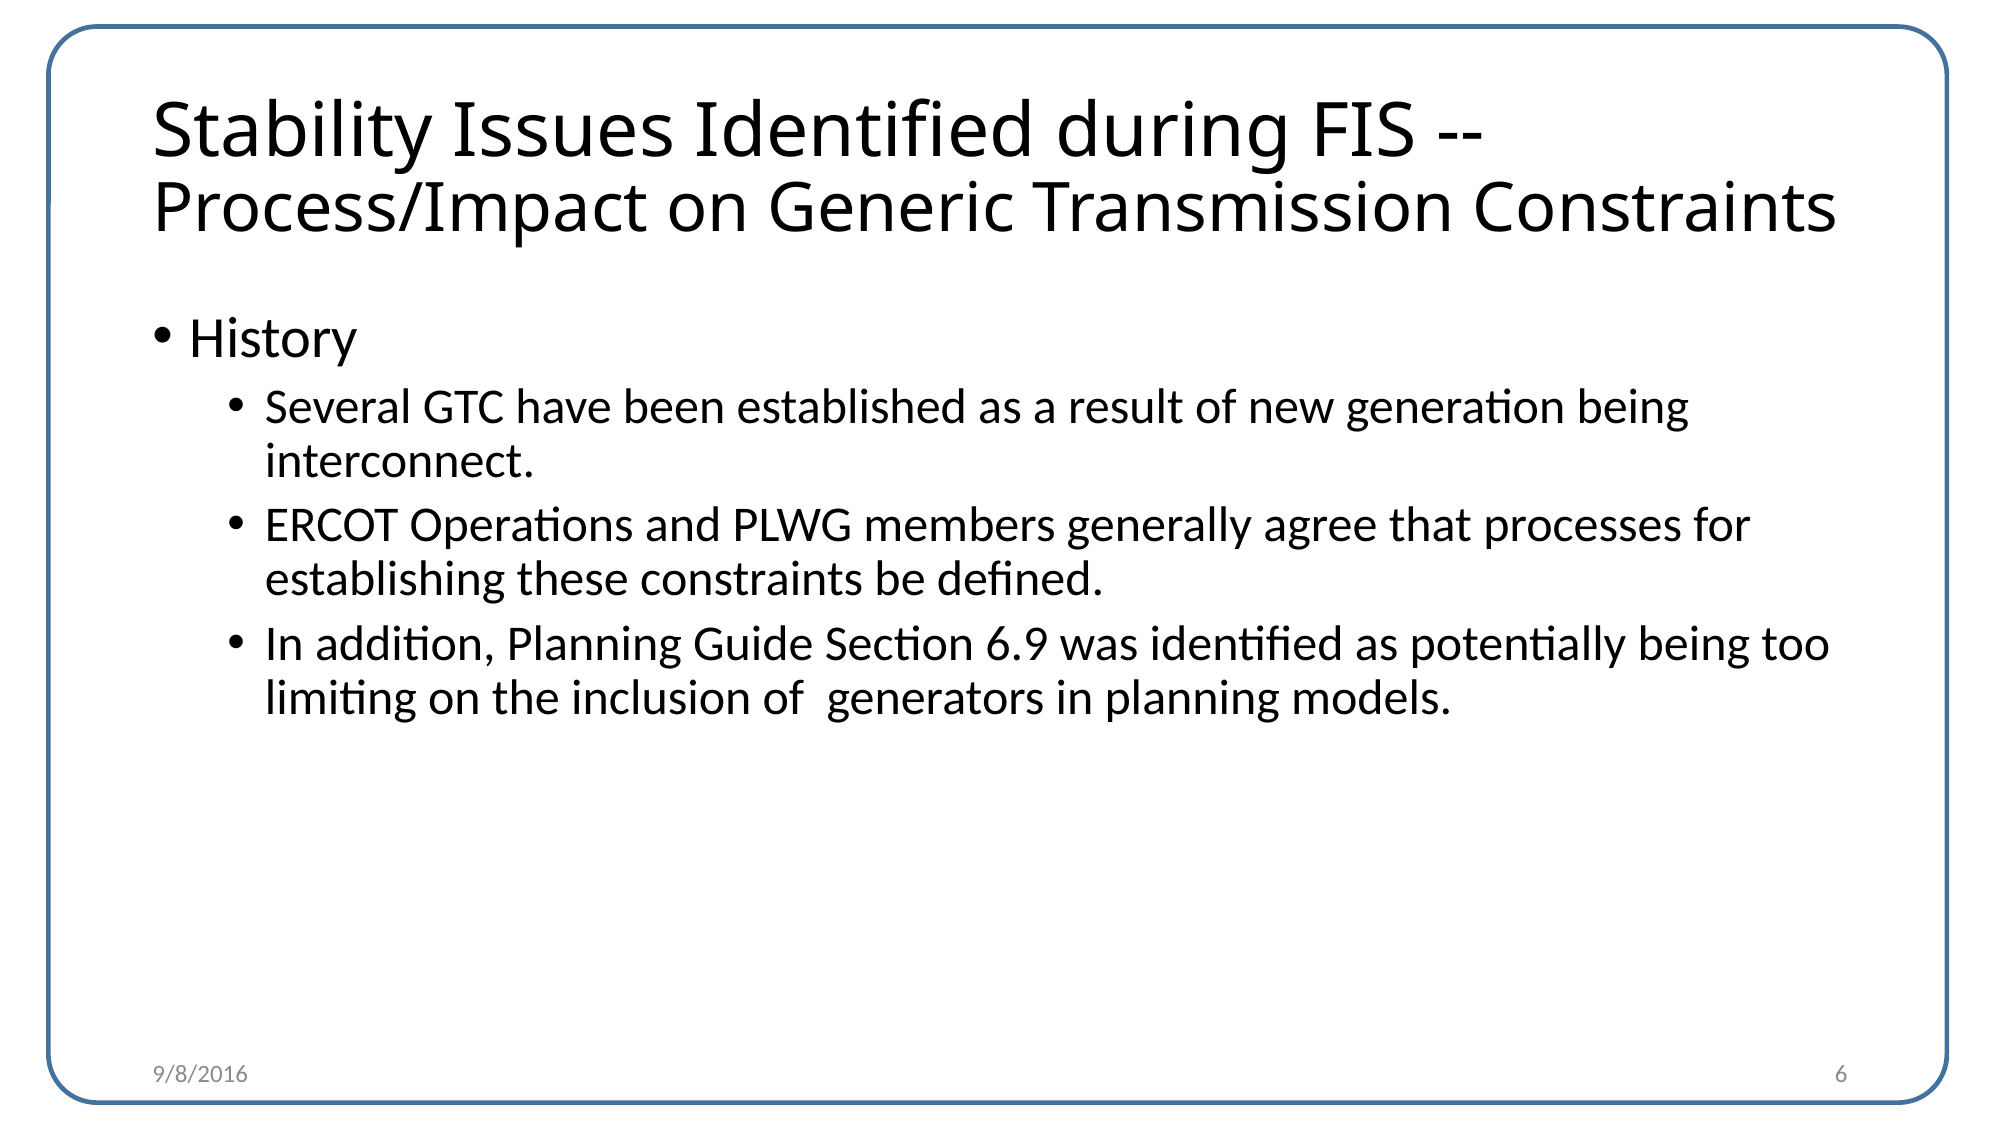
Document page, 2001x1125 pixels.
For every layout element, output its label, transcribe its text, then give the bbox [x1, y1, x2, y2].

list History Several GTC have been established as a result of new generation being interconnect. ERCOT Operations and PLWG members generally agree that processes for establishing these constraints be defined. In addition, Planning Guide Section 6.9 was identified as potentially being too limiting on the inclusion of generators in planning models. [137, 299, 1863, 1014]
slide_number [137, 1042, 588, 1103]
title Stability Issues Identified during FIS -- Process/Impact on Generic Transmission Constraints [137, 59, 1863, 278]
slide_number 6 [1412, 1042, 1863, 1103]
